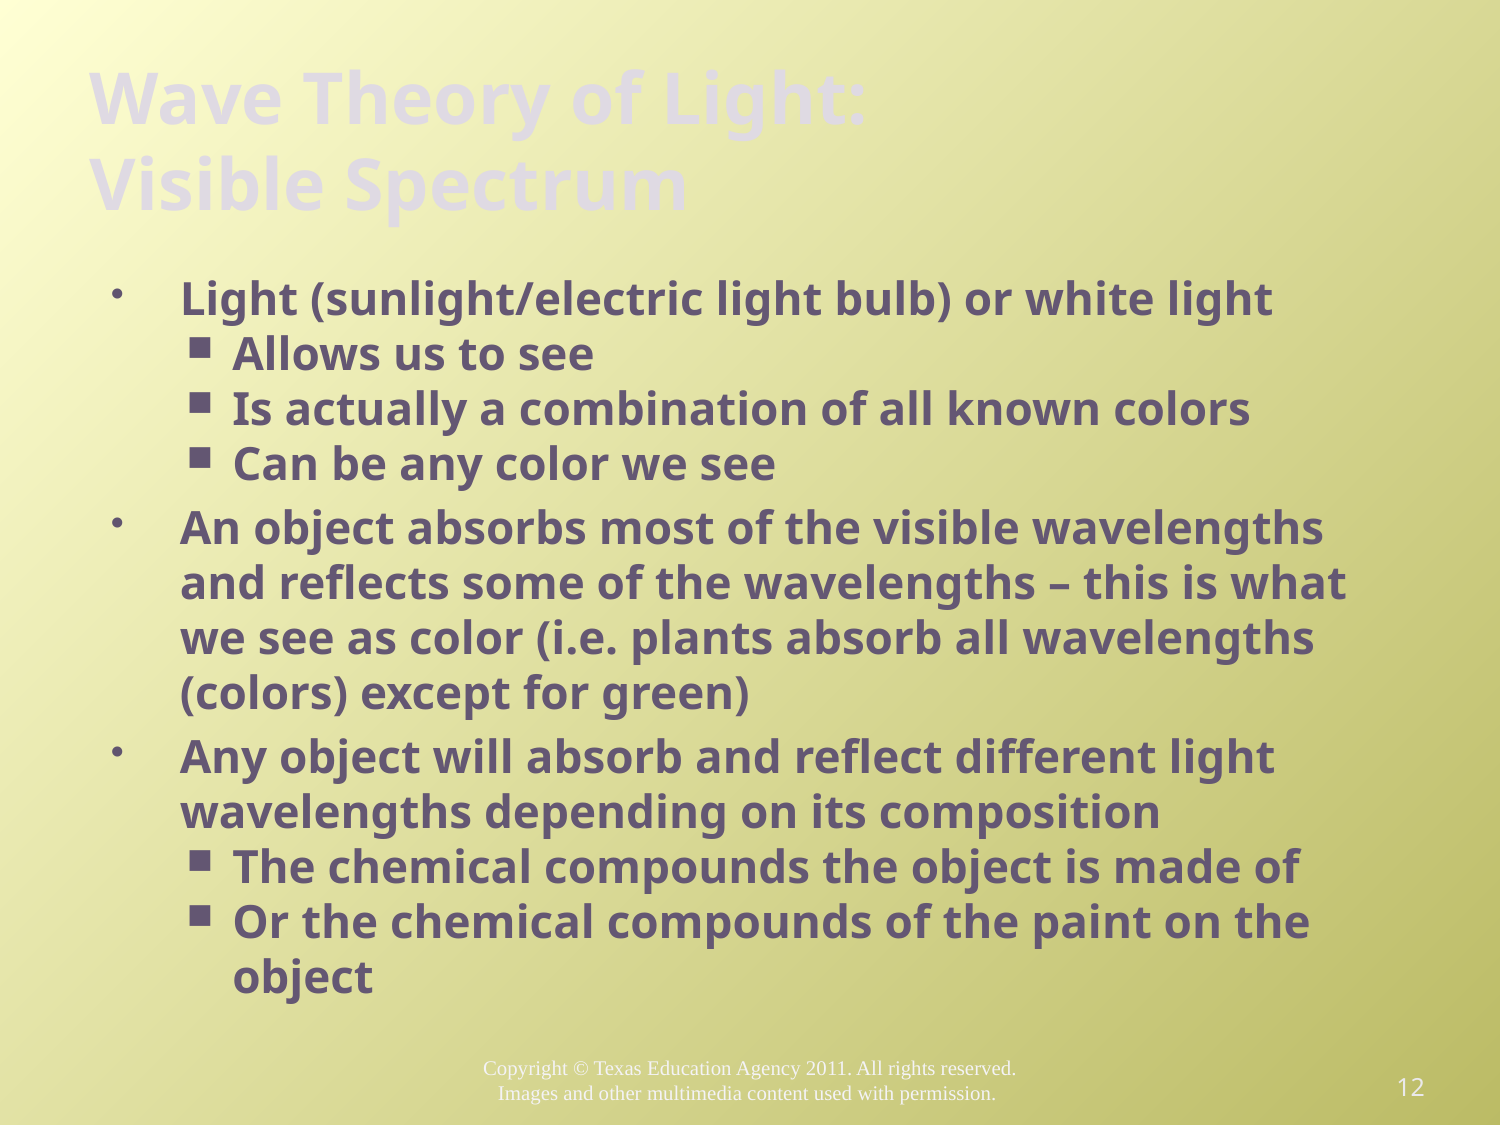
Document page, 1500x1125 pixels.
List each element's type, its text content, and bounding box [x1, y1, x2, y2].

list Light (sunlight/electric light bulb) or white light Allows us to see Is actually a combination of all known colors Can be any color we see An object absorbs most of the visible wavelengths and reflects some of the wavelengths – this is what we see as color (i.e. plants absorb all wavelengths (colors) except for green) Any object will absorb and reflect different light wavelengths depending on its composition The chemical compounds the object is made of Or the chemical compounds of the paint on the object [75, 262, 1425, 1035]
slide_number 12 [1299, 1052, 1425, 1113]
title Wave Theory of Light: Visible Spectrum [75, 45, 1425, 233]
